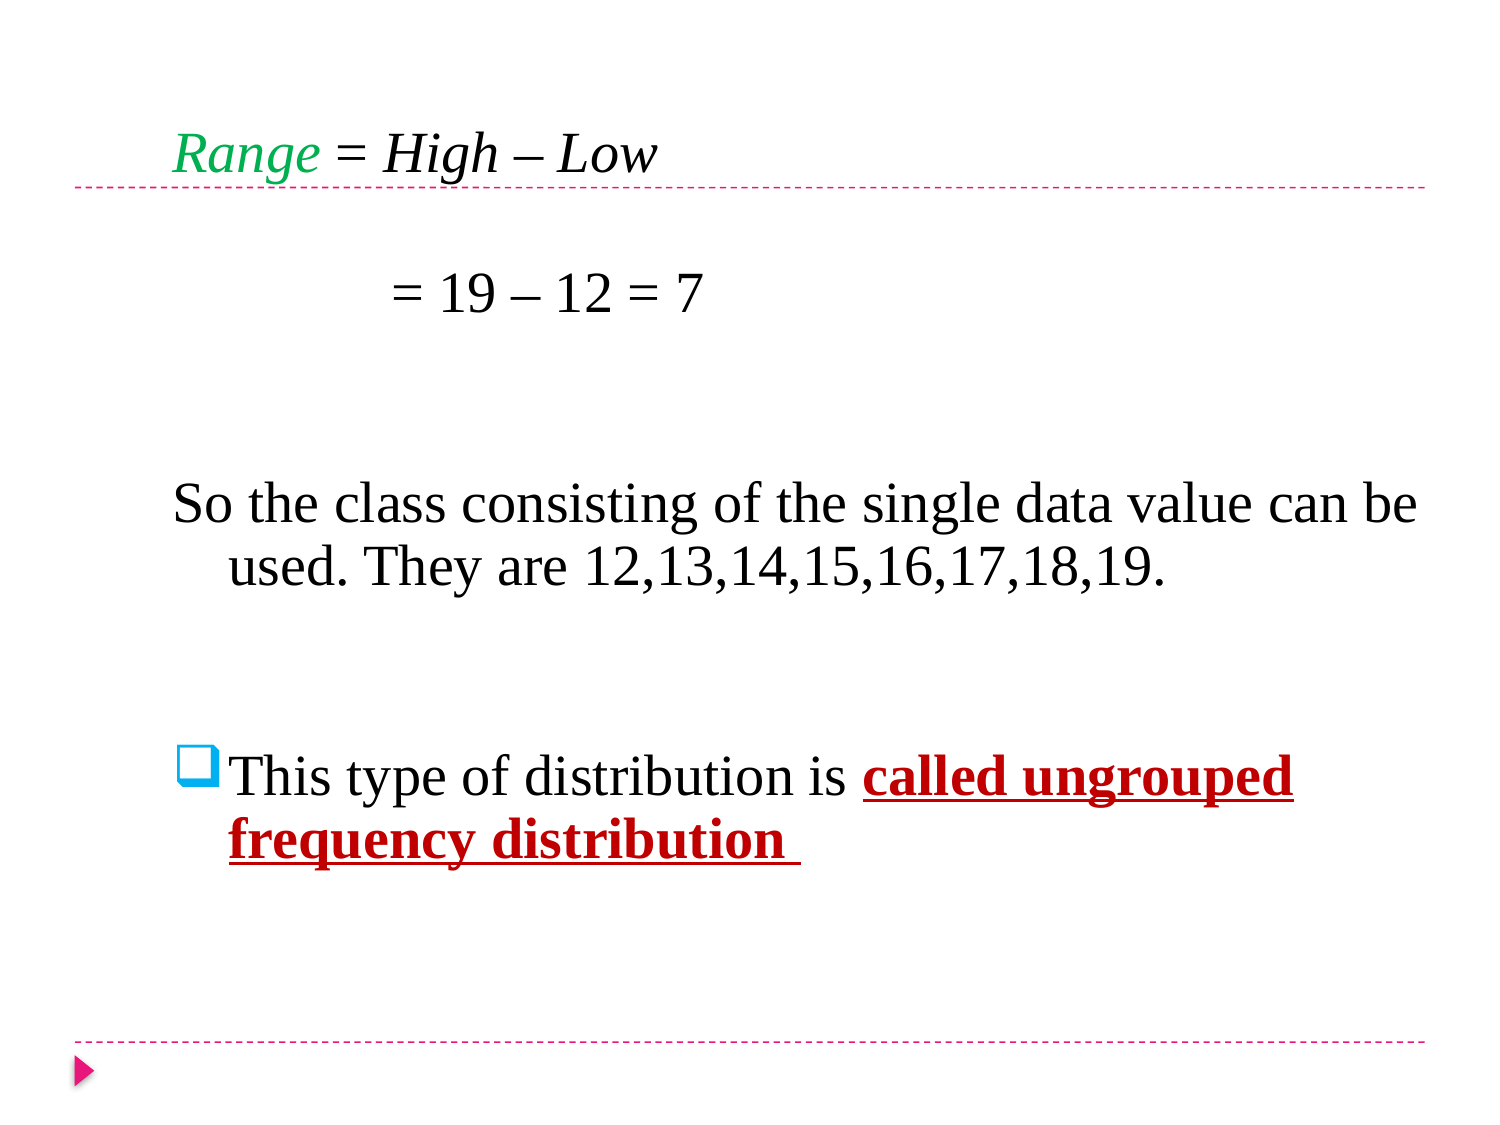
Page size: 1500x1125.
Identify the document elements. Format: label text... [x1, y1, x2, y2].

text_box Range = High – Low = 19 – 12 = 7 So the class consisting of the single data value can be used. They are 12,13,14,15,16,17,18,19. This type of distribution is called ungrouped frequency distribution [0, 37, 1475, 925]
